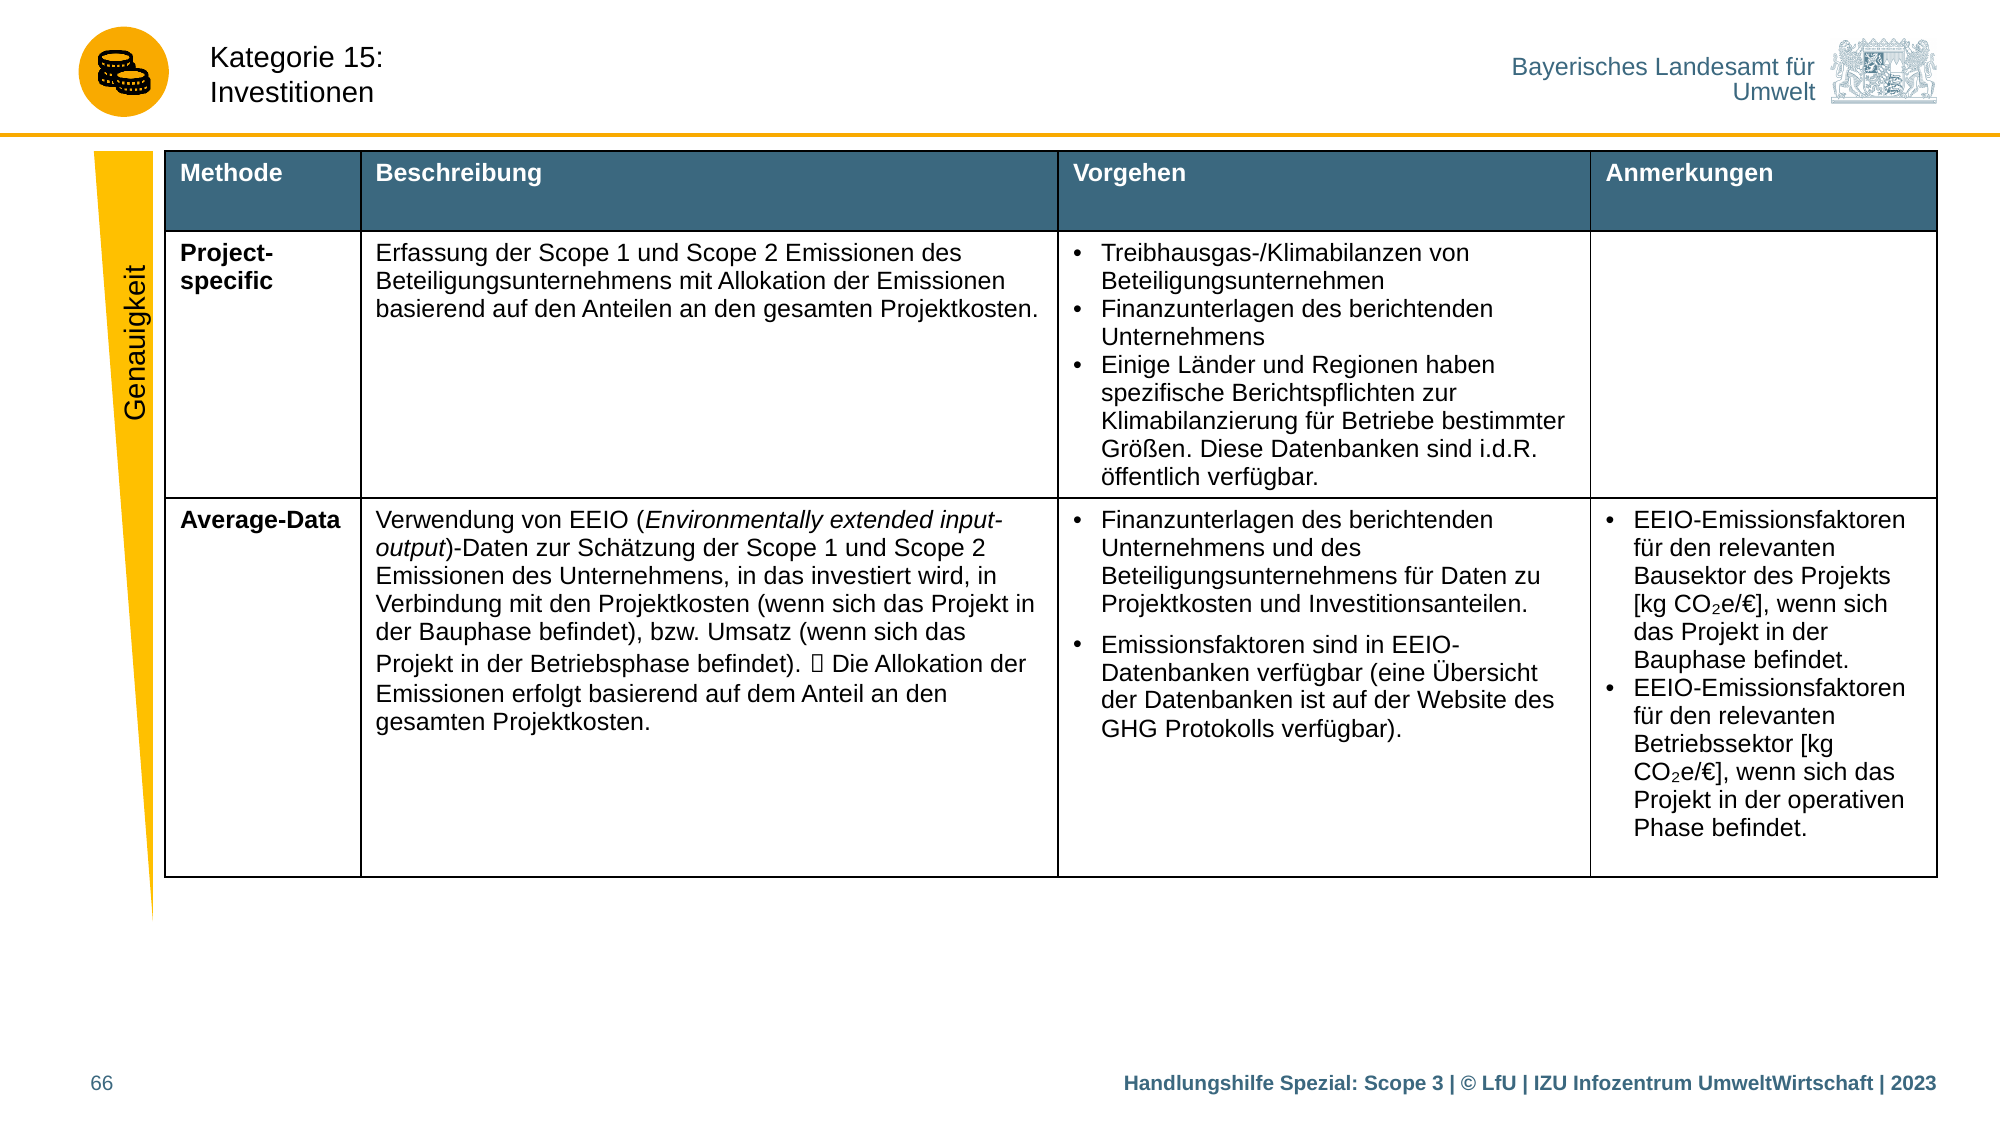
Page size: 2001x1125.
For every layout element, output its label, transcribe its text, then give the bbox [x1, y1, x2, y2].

table_cell Verwendung von EEIO (Environmentally extended input-output)-Daten zur Schätzung der Scope 1 und Scope 2 Emissionen des Unternehmens, in das investiert wird, in Verbindung mit den Projektkosten (wenn sich das Projekt in der Bauphase befindet), bzw. Umsatz (wenn sich das Projekt in der Betriebsphase befindet).  Die Allokation der Emissionen erfolgt basierend auf dem Anteil an den gesamten Projektkosten. [362, 499, 1057, 876]
table_header Methode [166, 152, 360, 230]
table_cell [1591, 232, 1936, 497]
table_cell Finanzunterlagen des berichtenden Unternehmens und des Beteiligungsunternehmens für Daten zu Projektkosten und Investitionsanteilen. Emissionsfaktoren sind in EEIO-Datenbanken verfügbar (eine Übersicht der Datenbanken ist auf der Website des GHG Protokolls verfügbar). [1059, 499, 1590, 876]
slide_number 66 [90, 1062, 196, 1109]
picture [93, 42, 153, 102]
text_box Genauigkeit [91, 148, 155, 924]
table_cell Project-specific [166, 232, 360, 497]
table_header Anmerkungen [1591, 152, 1936, 230]
table_cell Treibhausgas-/Klimabilanzen von Beteiligungsunternehmen Finanzunterlagen des berichtenden Unternehmens Einige Länder und Regionen haben spezifische Berichtspflichten zur Klimabilanzierung für Betriebe bestimmter Größen. Diese Datenbanken sind i.d.R. öffentlich verfügbar. [1059, 232, 1590, 497]
table_cell EEIO-Emissionsfaktoren für den relevanten Bausektor des Projekts [kg CO₂e/€], wenn sich das Projekt in der Bauphase befindet. EEIO-Emissionsfaktoren für den relevanten Betriebssektor [kg CO₂e/€], wenn sich das Projekt in der operativen Phase befindet. [1591, 499, 1936, 876]
picture [1830, 38, 1937, 104]
table_header Vorgehen [1059, 152, 1590, 230]
table_header Beschreibung [362, 152, 1057, 230]
footer Handlungshilfe Spezial: Scope 3 | © LfU | IZU Infozentrum UmweltWirtschaft | 2023 [888, 1062, 1937, 1109]
table_cell Average-Data [166, 499, 360, 876]
table_cell Erfassung der Scope 1 und Scope 2 Emissionen des Beteiligungsunternehmens mit Allokation der Emissionen basierend auf den Anteilen an den gesamten Projektkosten. [362, 232, 1057, 497]
